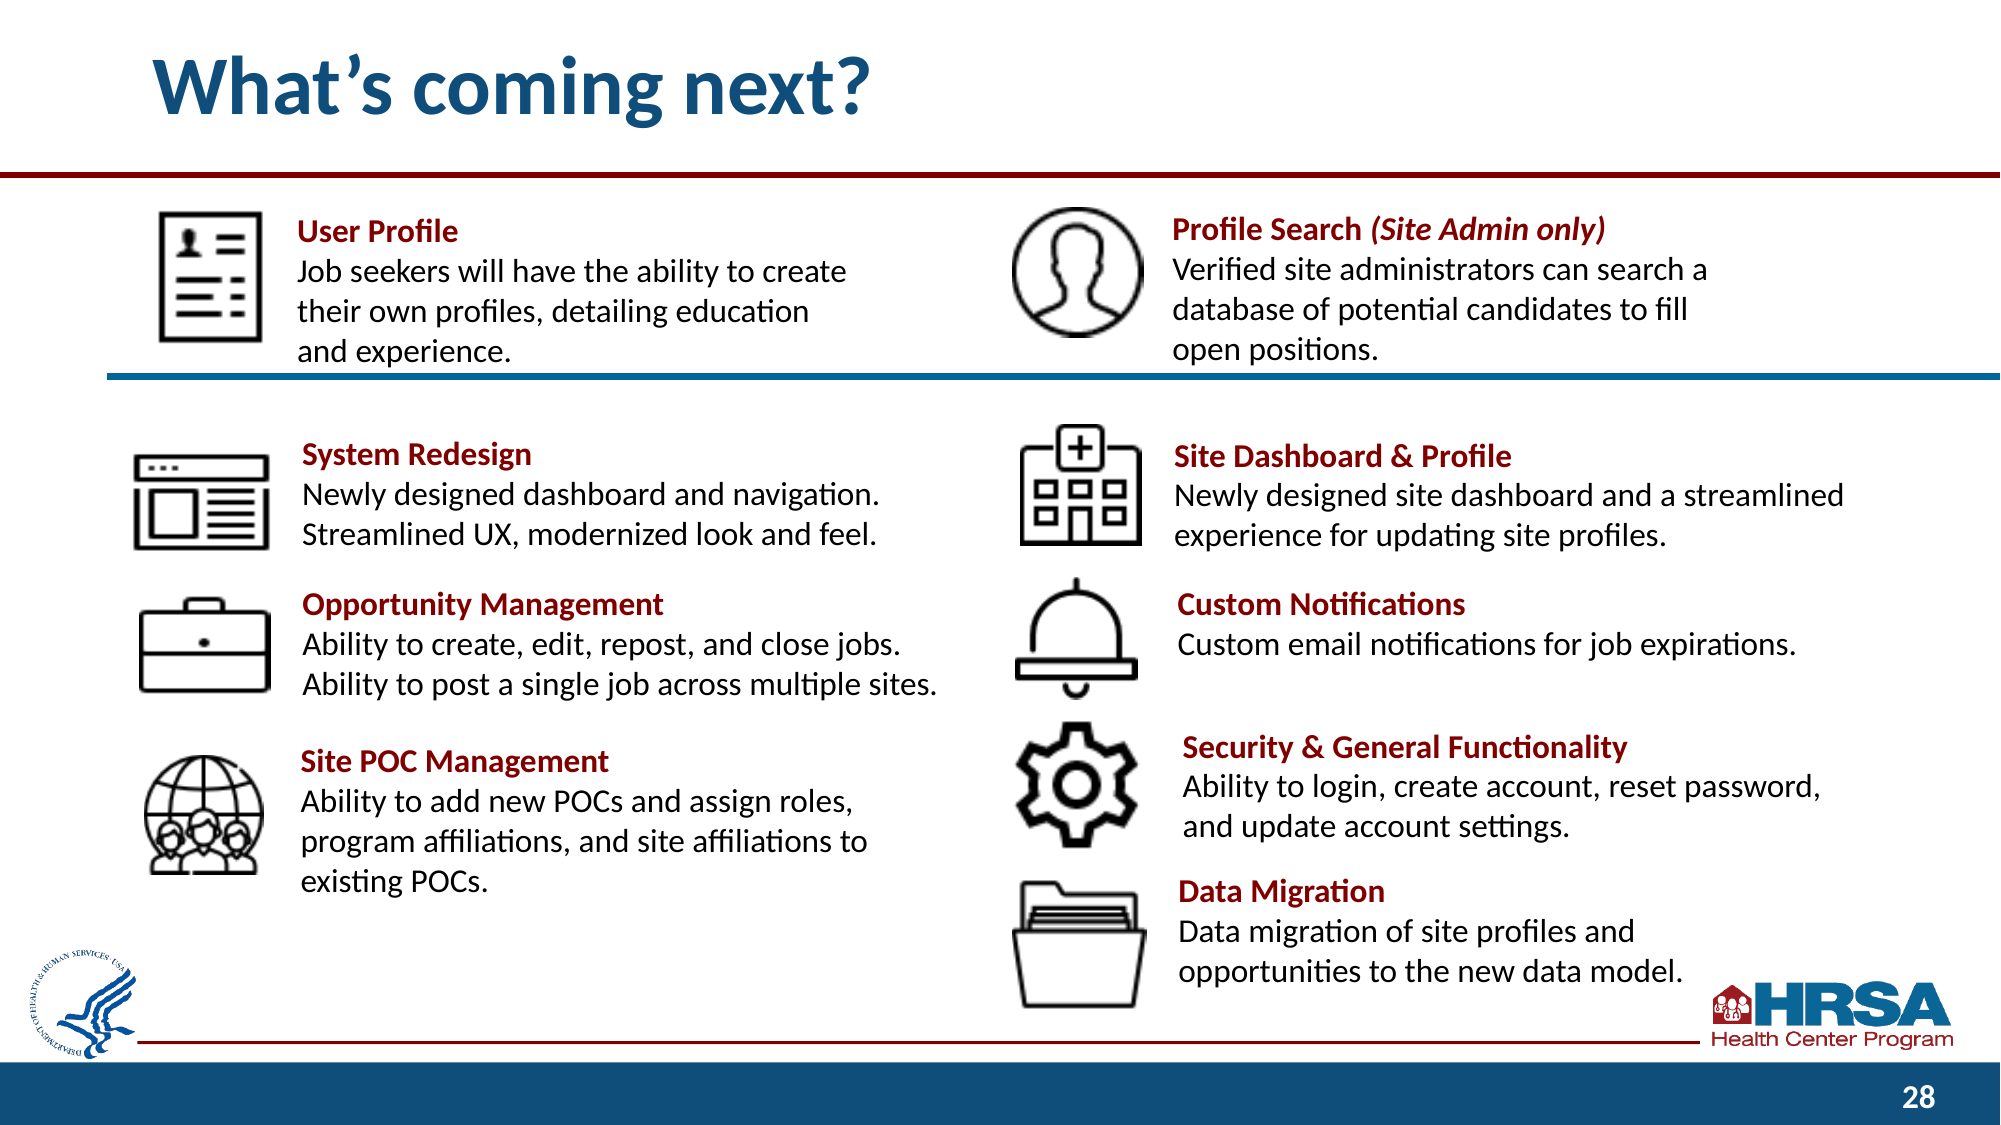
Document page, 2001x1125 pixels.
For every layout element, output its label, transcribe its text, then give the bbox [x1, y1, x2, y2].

picture [1712, 981, 1953, 1050]
text_box Opportunity Management Ability to create, edit, repost, and close jobs. Ability to post a single job across multiple sites. [287, 574, 975, 710]
picture [1000, 708, 1155, 863]
picture [1015, 577, 1138, 700]
picture [1012, 207, 1144, 339]
picture [139, 591, 271, 700]
picture [140, 207, 283, 349]
text_box User Profile Job seekers will have the ability to create their own profiles, detailing education and experience. [282, 201, 875, 373]
text_box Profile Search (Site Admin only) Verified site administrators can search a database of potential candidates to fill open positions. [1157, 199, 1741, 373]
picture [144, 755, 264, 875]
text_box System Redesign Newly designed dashboard and navigation. Streamlined UX, modernized look and feel. [287, 424, 1015, 560]
picture [129, 446, 276, 560]
picture [24, 946, 141, 1063]
slide_number 28 [1500, 1065, 1951, 1125]
title What’s coming next? [137, 24, 1188, 150]
text_box Site POC Management Ability to add new POCs and assign roles, program affiliations, and site affiliations to existing POCs. [285, 731, 900, 907]
text_box Security & General Functionality Ability to login, create account, reset password, and update account settings. [1167, 717, 1879, 852]
text_box Data Migration Data migration of site profiles and opportunities to the new data model. [1163, 861, 1777, 997]
picture [1012, 877, 1147, 1013]
picture [1020, 424, 1142, 546]
text_box Site Dashboard & Profile Newly designed site dashboard and a streamlined experience for updating site profiles. [1159, 426, 1887, 561]
text_box Custom Notifications Custom email notifications for job expirations. [1162, 575, 1851, 670]
